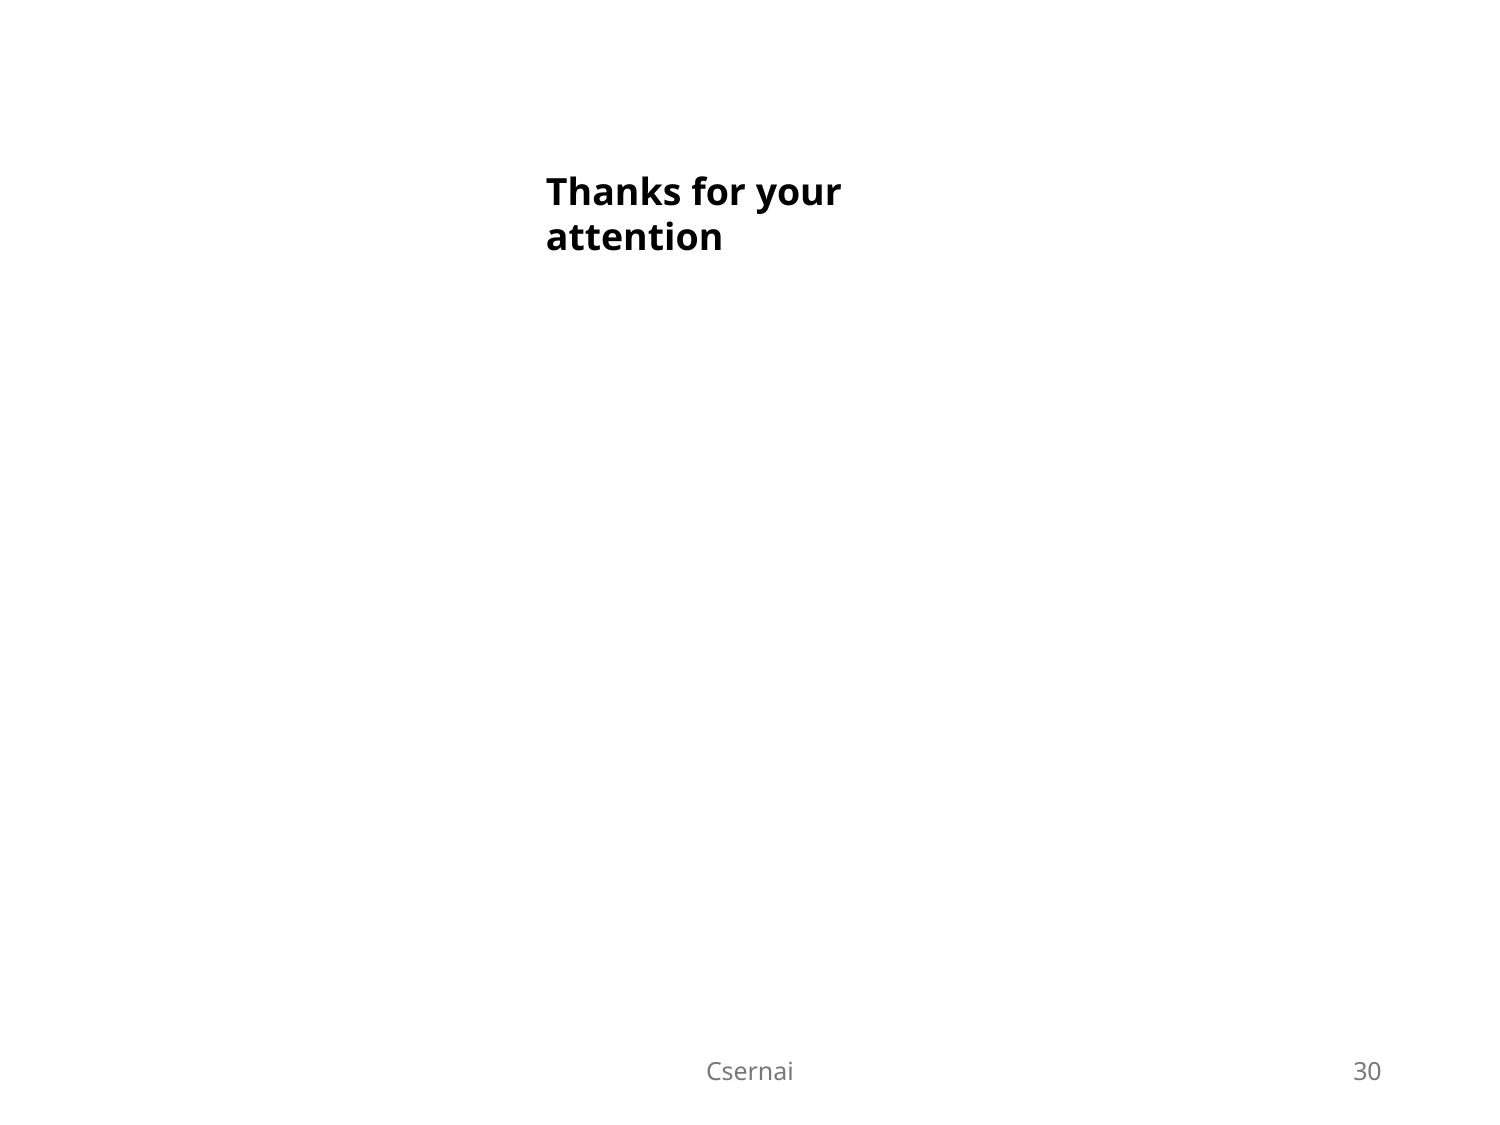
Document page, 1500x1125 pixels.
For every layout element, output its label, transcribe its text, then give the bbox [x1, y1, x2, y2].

text_box Thanks for your attention [531, 160, 1004, 266]
footer Csernai [496, 1042, 1004, 1103]
slide_number 30 [1059, 1042, 1397, 1103]
